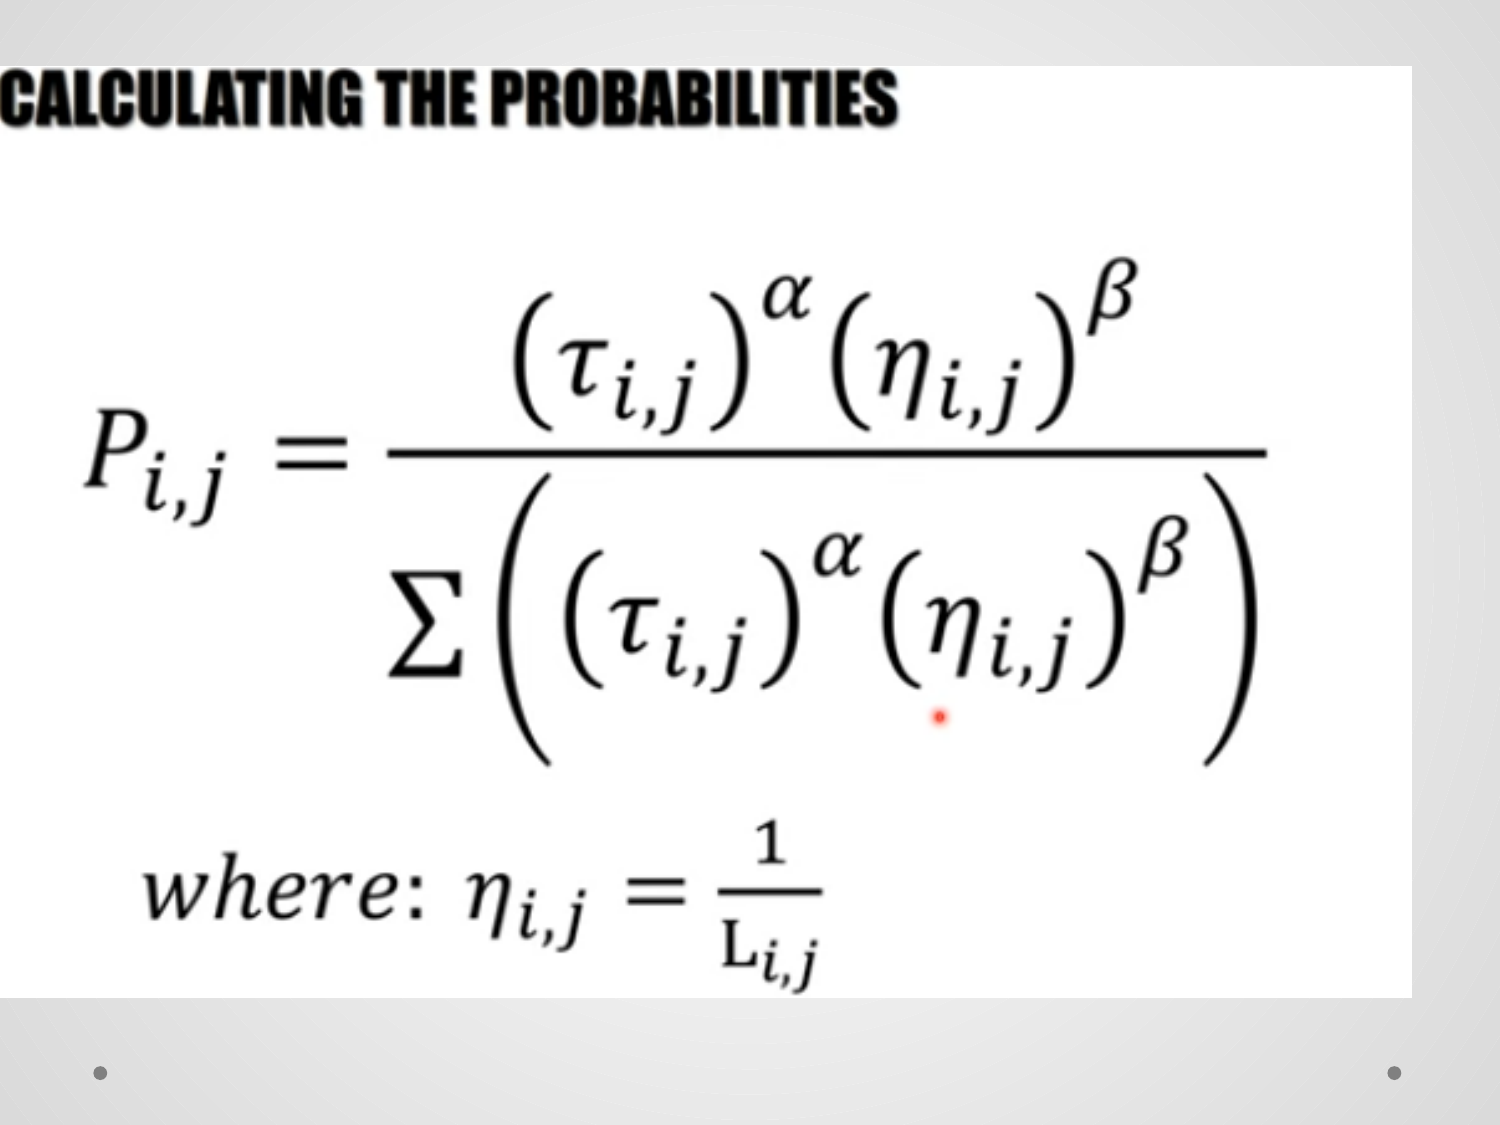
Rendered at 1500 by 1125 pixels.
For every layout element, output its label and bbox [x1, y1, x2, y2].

picture [0, 66, 1412, 998]
